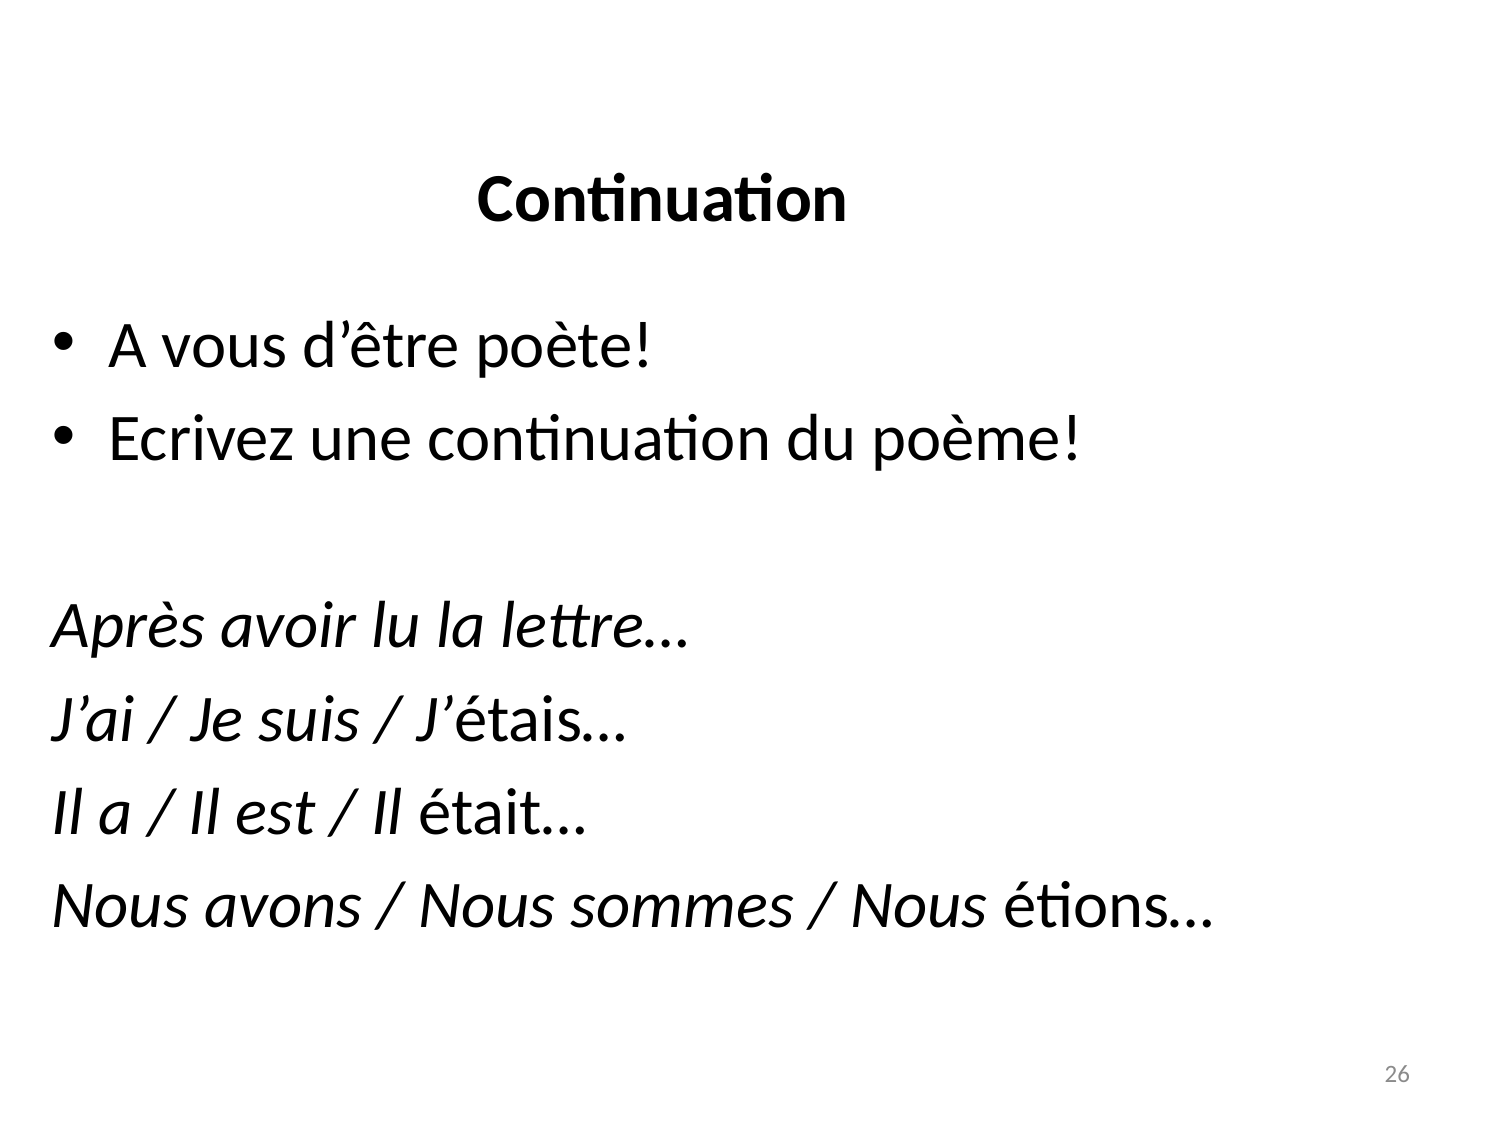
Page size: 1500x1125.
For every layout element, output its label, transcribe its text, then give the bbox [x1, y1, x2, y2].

list A vous d’être poète! Ecrivez une continuation du poème! Après avoir lu la lettre… J’ai / Je suis / J’étais… Il a / Il est / Il était… Nous avons / Nous sommes / Nous étions… [36, 293, 1456, 996]
title Continuation [42, 145, 1285, 244]
slide_number 26 [1074, 1042, 1425, 1103]
